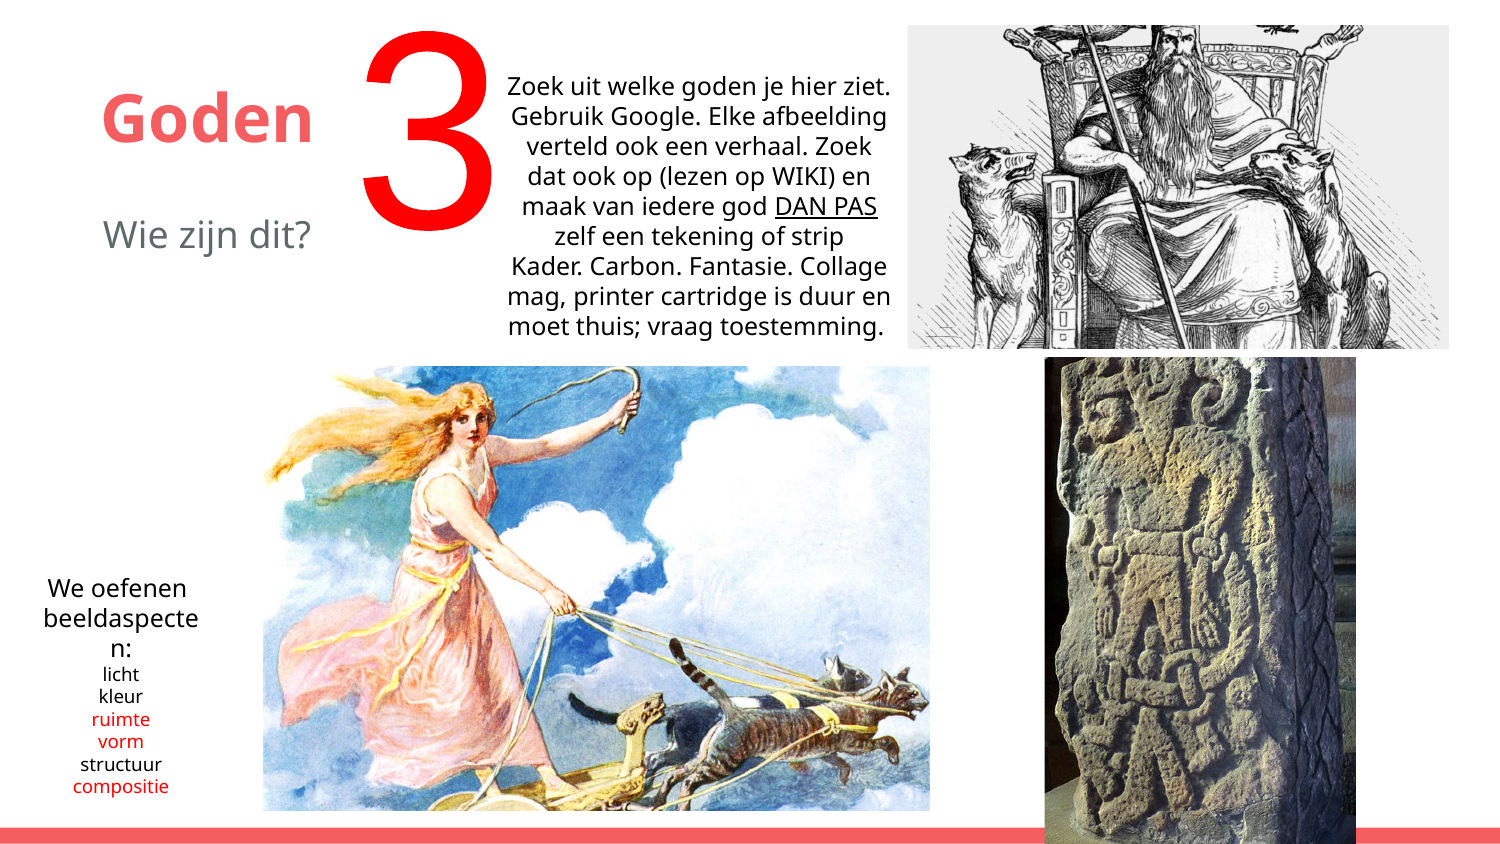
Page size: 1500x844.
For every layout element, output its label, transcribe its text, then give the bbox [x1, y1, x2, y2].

list Wie zijn dit? [51, 189, 373, 756]
picture [907, 24, 1450, 350]
picture [1044, 357, 1357, 844]
text_box Zoek uit welke goden je hier ziet. Gebruik Google. Elke afbeelding verteld ook een verhaal. Zoek dat ook op (lezen op WIKI) en maak van iedere god DAN PAS zelf een tekening of strip Kader. Carbon. Fantasie. Collage mag, printer cartridge is duur en moet thuis; vraag toestemming. [491, 55, 908, 365]
picture [262, 366, 931, 811]
title Goden [51, 64, 491, 167]
text_box We oefenen beeldaspecten: licht kleur ruimte vorm structuur compositie [27, 557, 215, 819]
